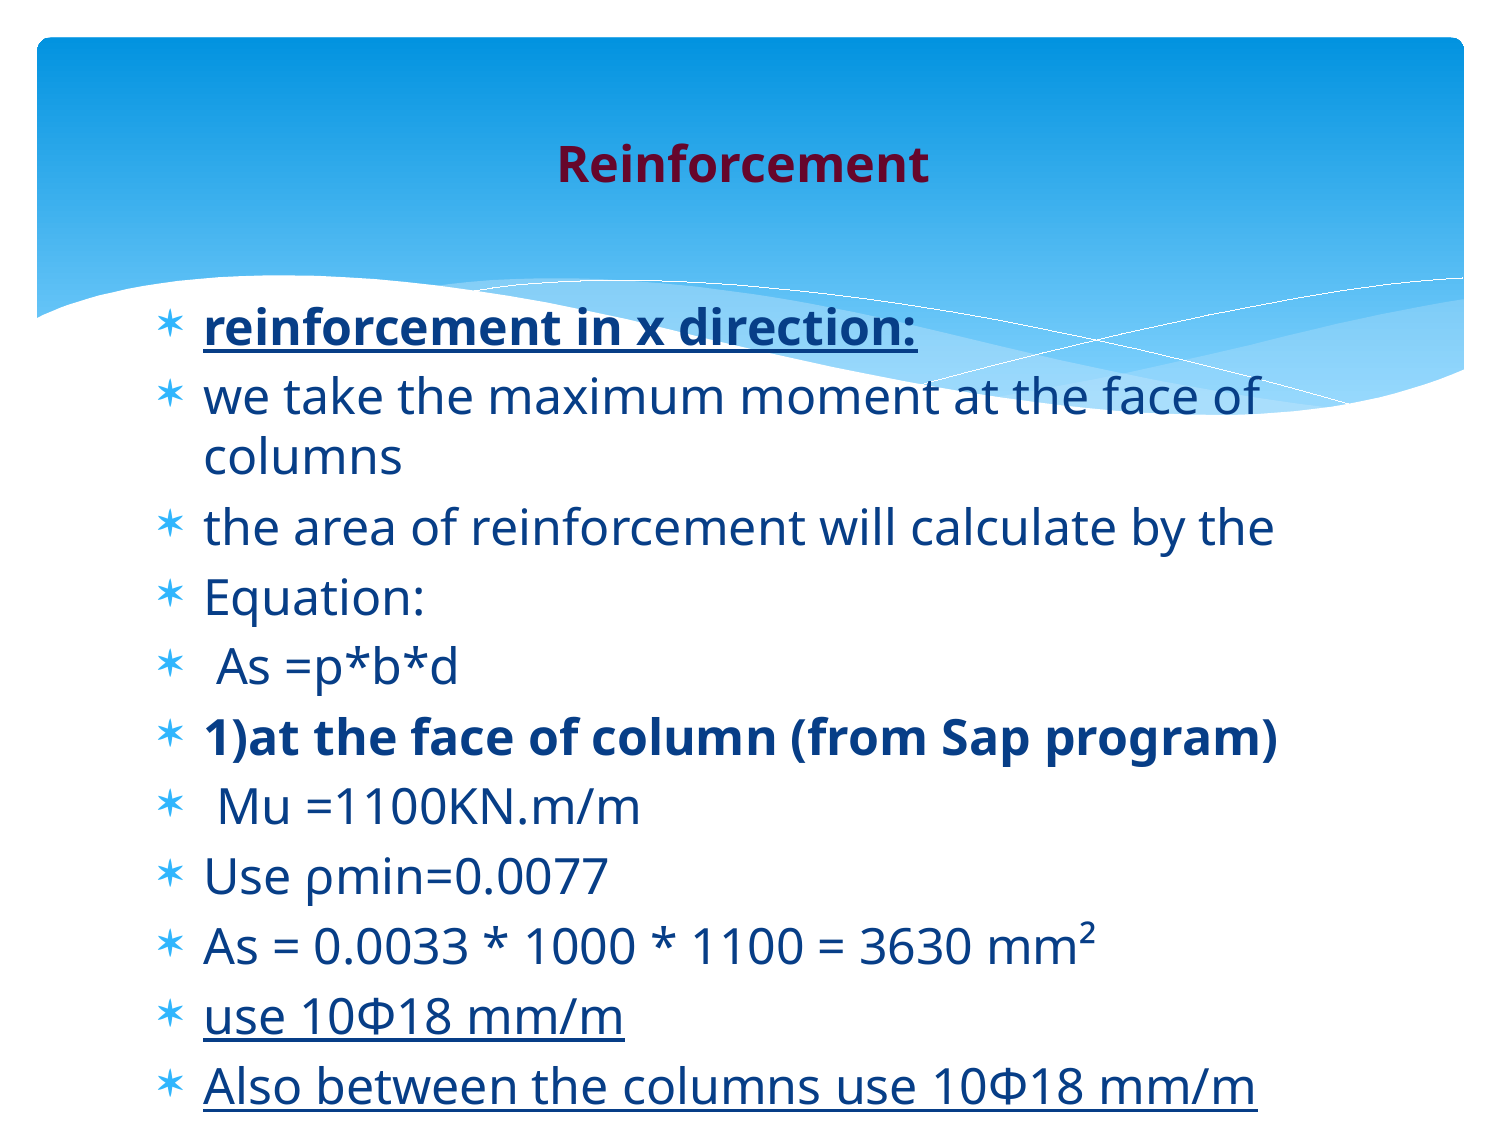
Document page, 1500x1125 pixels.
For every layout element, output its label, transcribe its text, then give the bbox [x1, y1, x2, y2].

title Reinforcement [75, 125, 1425, 261]
list reinforcement in x direction: we take the maximum moment at the face of columns the area of reinforcement will calculate by the Equation: As =p*b*d 1)at the face of column (from Sap program) Mu =1100KN.m/m Use ρmin=0.0077 As = 0.0033 * 1000 * 1100 = 3630 mm² use 10Ф18 mm/m Also between the columns use 10Ф18 mm/m [143, 287, 1359, 1125]
